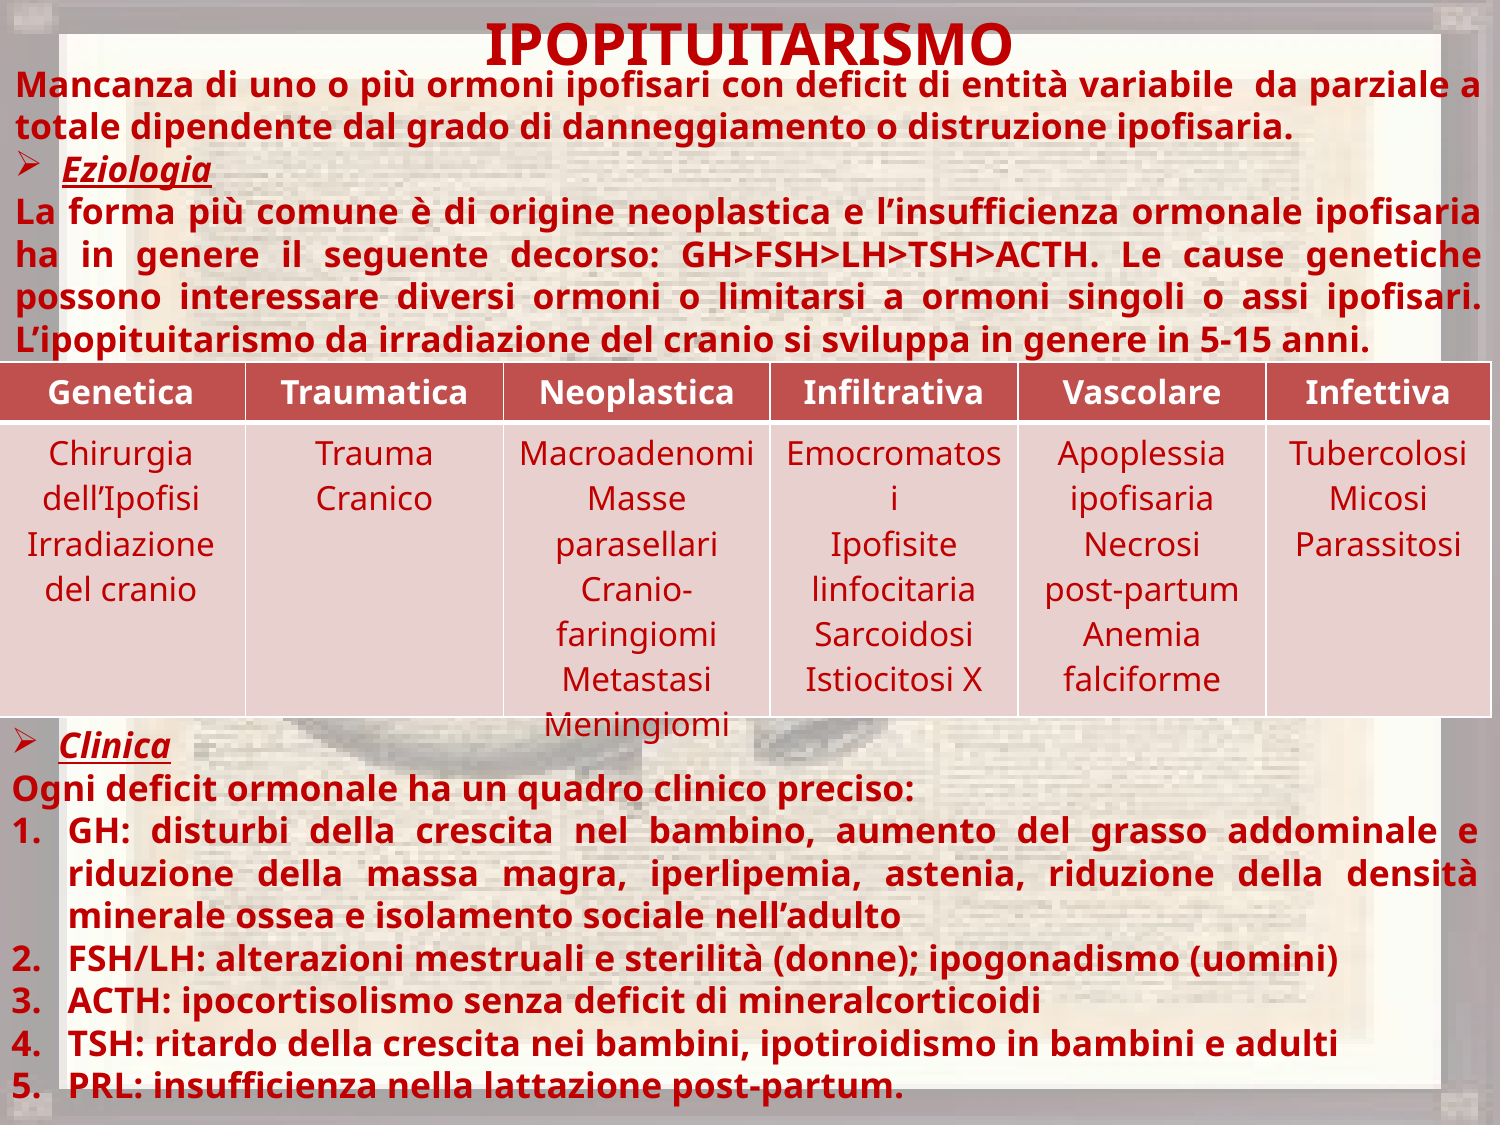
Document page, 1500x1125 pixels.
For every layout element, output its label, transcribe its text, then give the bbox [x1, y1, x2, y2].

table_header Vascolare [1019, 363, 1265, 420]
table_cell Tubercolosi Micosi Parassitosi [1267, 425, 1490, 715]
table_cell Apoplessia ipofisaria Necrosi post-partum Anemia falciforme [1019, 425, 1265, 715]
table_header Neoplastica [504, 363, 769, 420]
text_box Clinica Ogni deficit ormonale ha un quadro clinico preciso: GH: disturbi della crescita nel bambino, aumento del grasso addominale e riduzione della massa magra, iperlipemia, astenia, riduzione della densità minerale ossea e isolamento sociale nell’adulto FSH/LH: alterazioni mestruali e sterilità (donne); ipogonadismo (uomini) ACTH: ipocortisolismo senza deficit di mineralcorticoidi TSH: ritardo della crescita nei bambini, ipotiroidismo in bambini e adulti PRL: insufficienza nella lattazione post-partum. [0, 715, 1495, 1114]
table_cell Emocromatosi Ipofisite linfocitaria Sarcoidosi Istiocitosi X [771, 425, 1017, 715]
text_box IPOPITUITARISMO [0, 0, 1500, 85]
text_box Mancanza di uno o più ormoni ipofisari con deficit di entità variabile da parziale a totale dipendente dal grado di danneggiamento o distruzione ipofisaria. Eziologia La forma più comune è di origine neoplastica e l’insufficienza ormonale ipofisaria ha in genere il seguente decorso: GH>FSH>LH>TSH>ACTH. Le cause genetiche possono interessare diversi ormoni o limitarsi a ormoni singoli o assi ipofisari. L’ipopituitarismo da irradiazione del cranio si sviluppa in genere in 5-15 anni. [0, 54, 1498, 410]
table_header Infiltrativa [771, 363, 1017, 420]
table_header Infettiva [1267, 363, 1490, 420]
table_header Traumatica [246, 363, 503, 420]
table_cell Trauma Cranico [246, 425, 503, 715]
table_cell Macroadenomi Masse parasellari Cranio-faringiomi Metastasi Meningiomi [504, 425, 769, 715]
table_cell Chirurgia dell’Ipofisi Irradiazione del cranio [0, 425, 245, 715]
table_header Genetica [0, 363, 245, 420]
